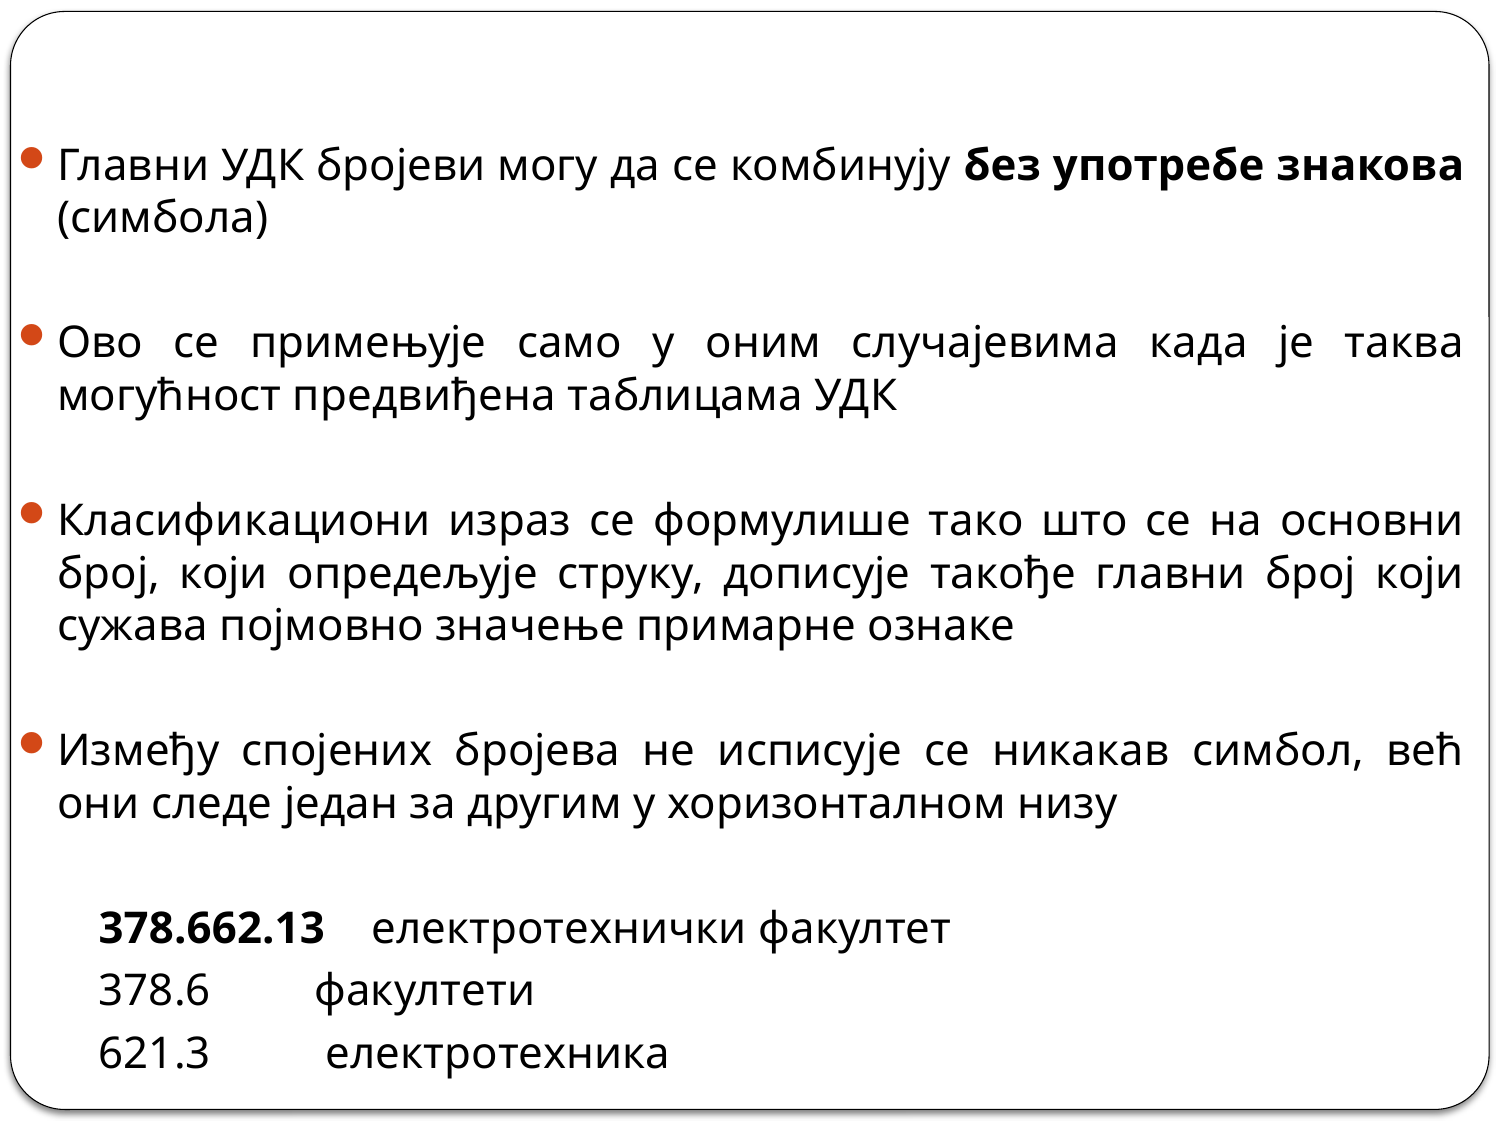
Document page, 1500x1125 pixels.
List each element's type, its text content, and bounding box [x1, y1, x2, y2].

list Главни УДК бројеви могу да се комбинују без употребе знакова (симбола) Ово се примењује само у оним случајевима када је таква могућност предвиђена таблицама УДК Класификациони израз се формулише тако што се на основни број, који опредељује струку, дописује такође главни број који сужава појмовно значење примарне ознаке Између спојених бројева не исписује се никакав симбол, већ они следе један за другим у хоризонталном низу 378.662.13 електротехнички факултет 378.6 факултети 621.3 електротехника [3, 66, 1480, 1094]
